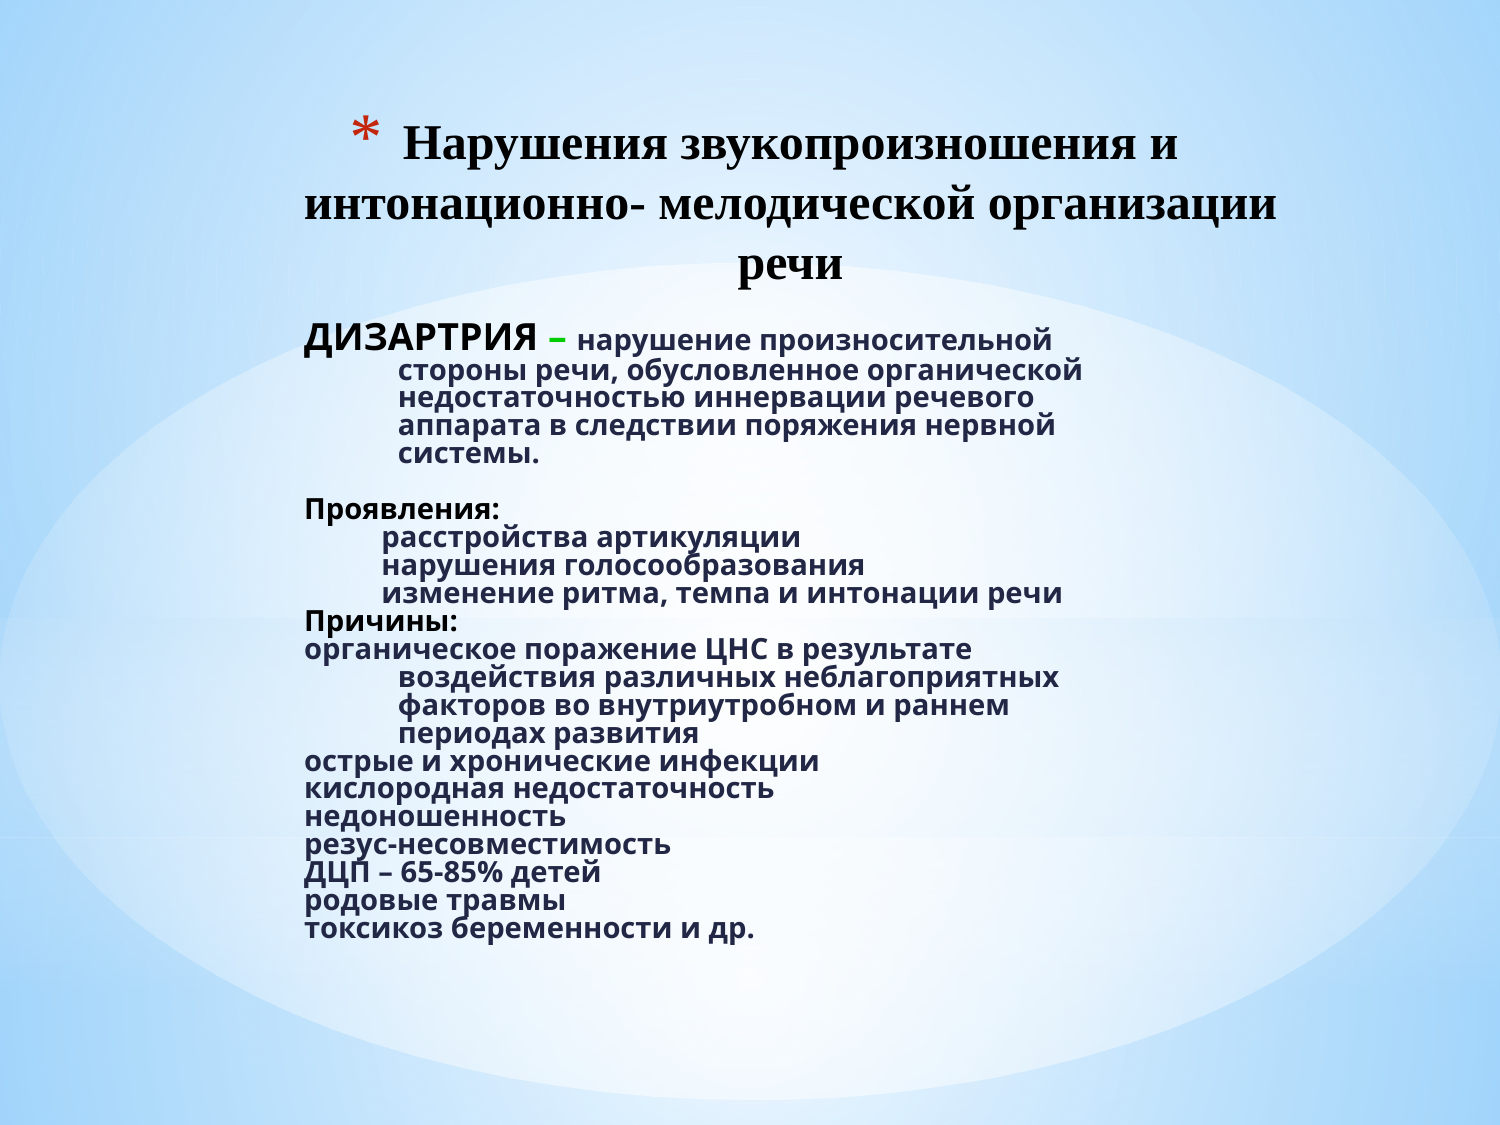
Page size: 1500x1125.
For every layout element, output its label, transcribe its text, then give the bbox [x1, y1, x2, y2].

title Нарушения звукопроизношения и интонационно- мелодической организации речи [230, 101, 1299, 290]
text_box ДИЗАРТРИЯ – нарушение произносительной стороны речи, обусловленное органической недостаточностью иннервации речевого аппарата в следствии поряжения нервной системы. Проявления: расстройства артикуляции нарушения голосообразования изменение ритма, темпа и интонации речи Причины: органическое поражение ЦНС в результате воздействия различных неблагоприятных факторов во внутриутробном и раннем периодах развития острые и хронические инфекции кислородная недостаточность недоношенность резус-несовместимость ДЦП – 65-85% детей родовые травмы токсикоз беременности и др. [289, 314, 1125, 952]
